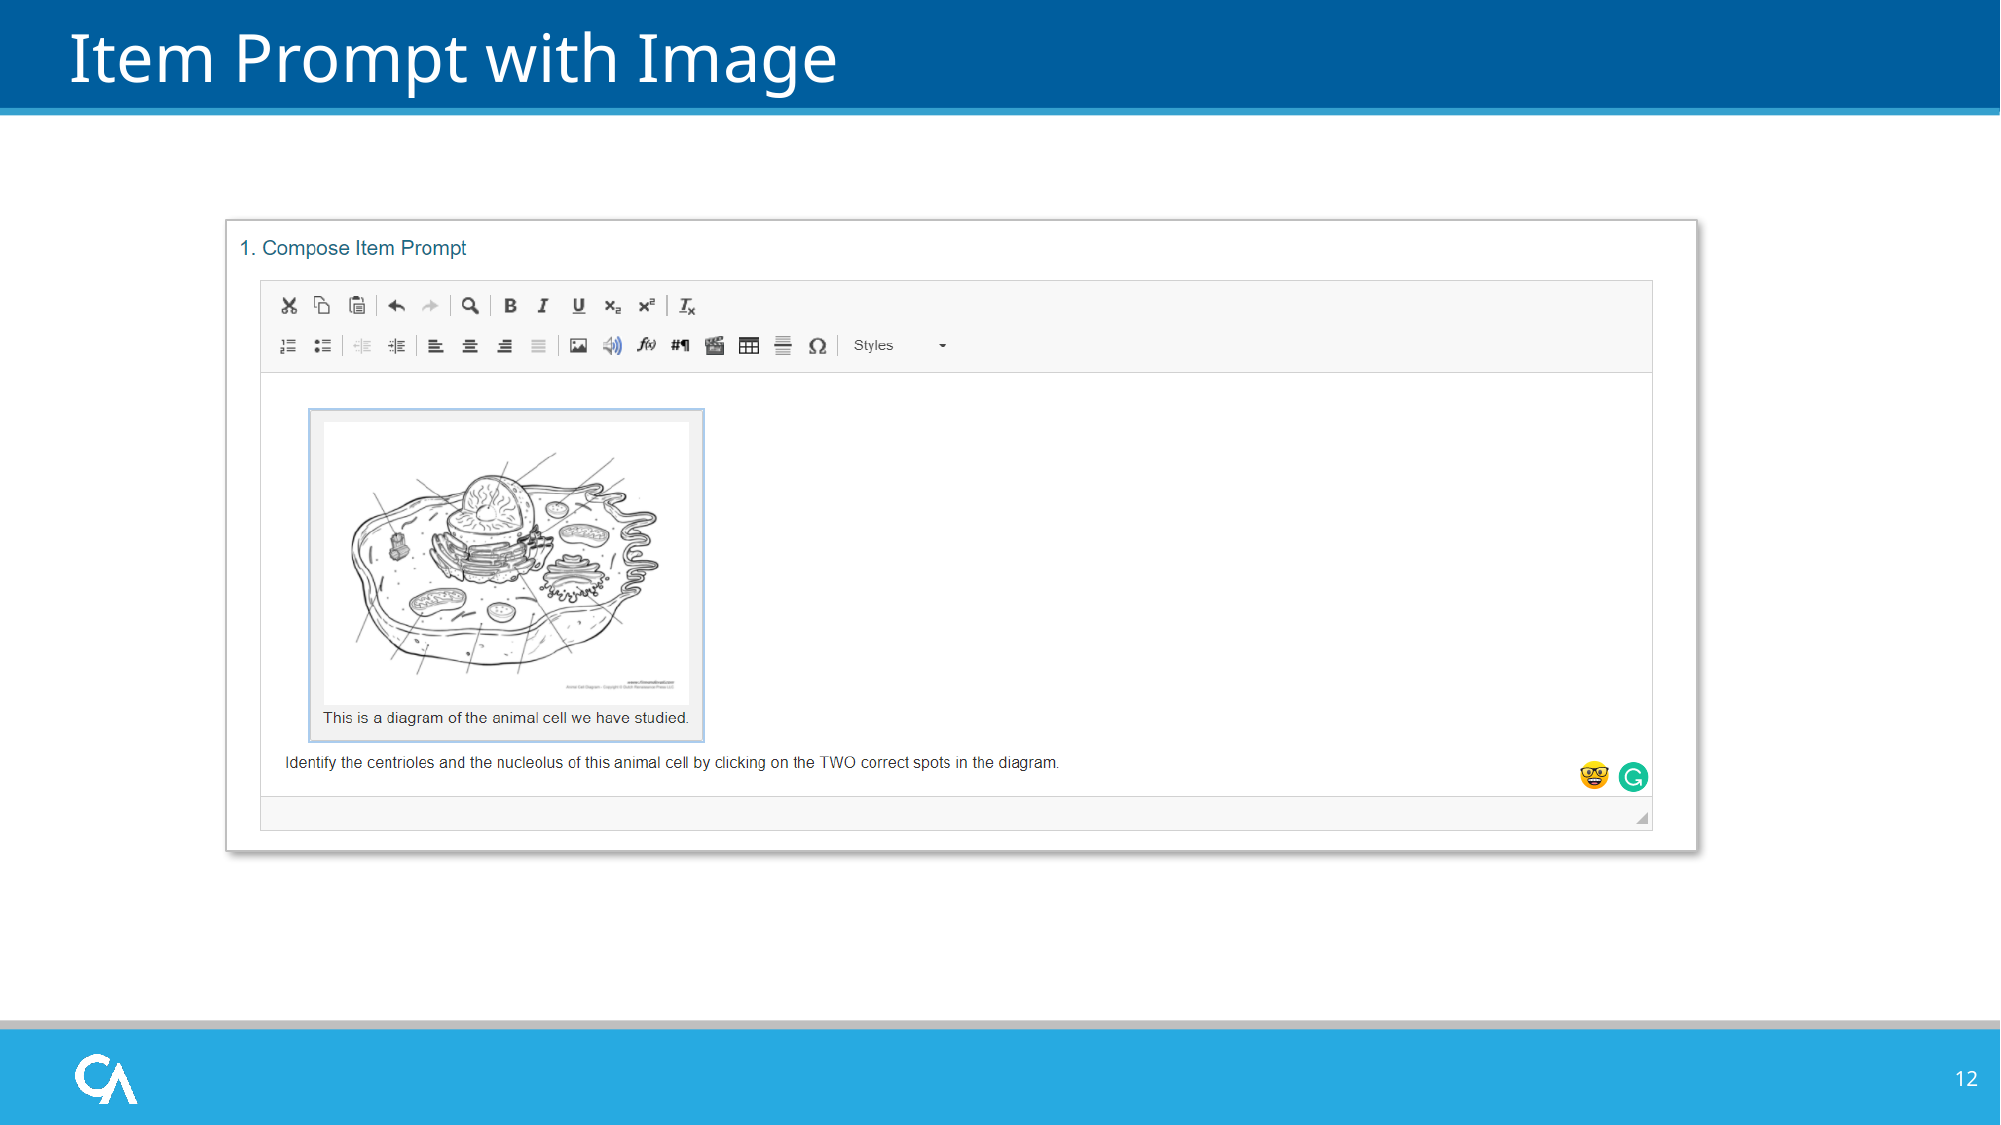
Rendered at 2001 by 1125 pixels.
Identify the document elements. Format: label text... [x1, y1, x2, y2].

slide_number 12 [1877, 1057, 1993, 1103]
picture [227, 220, 1696, 850]
picture [75, 1054, 138, 1104]
title Item Prompt with Image [69, 10, 1935, 96]
